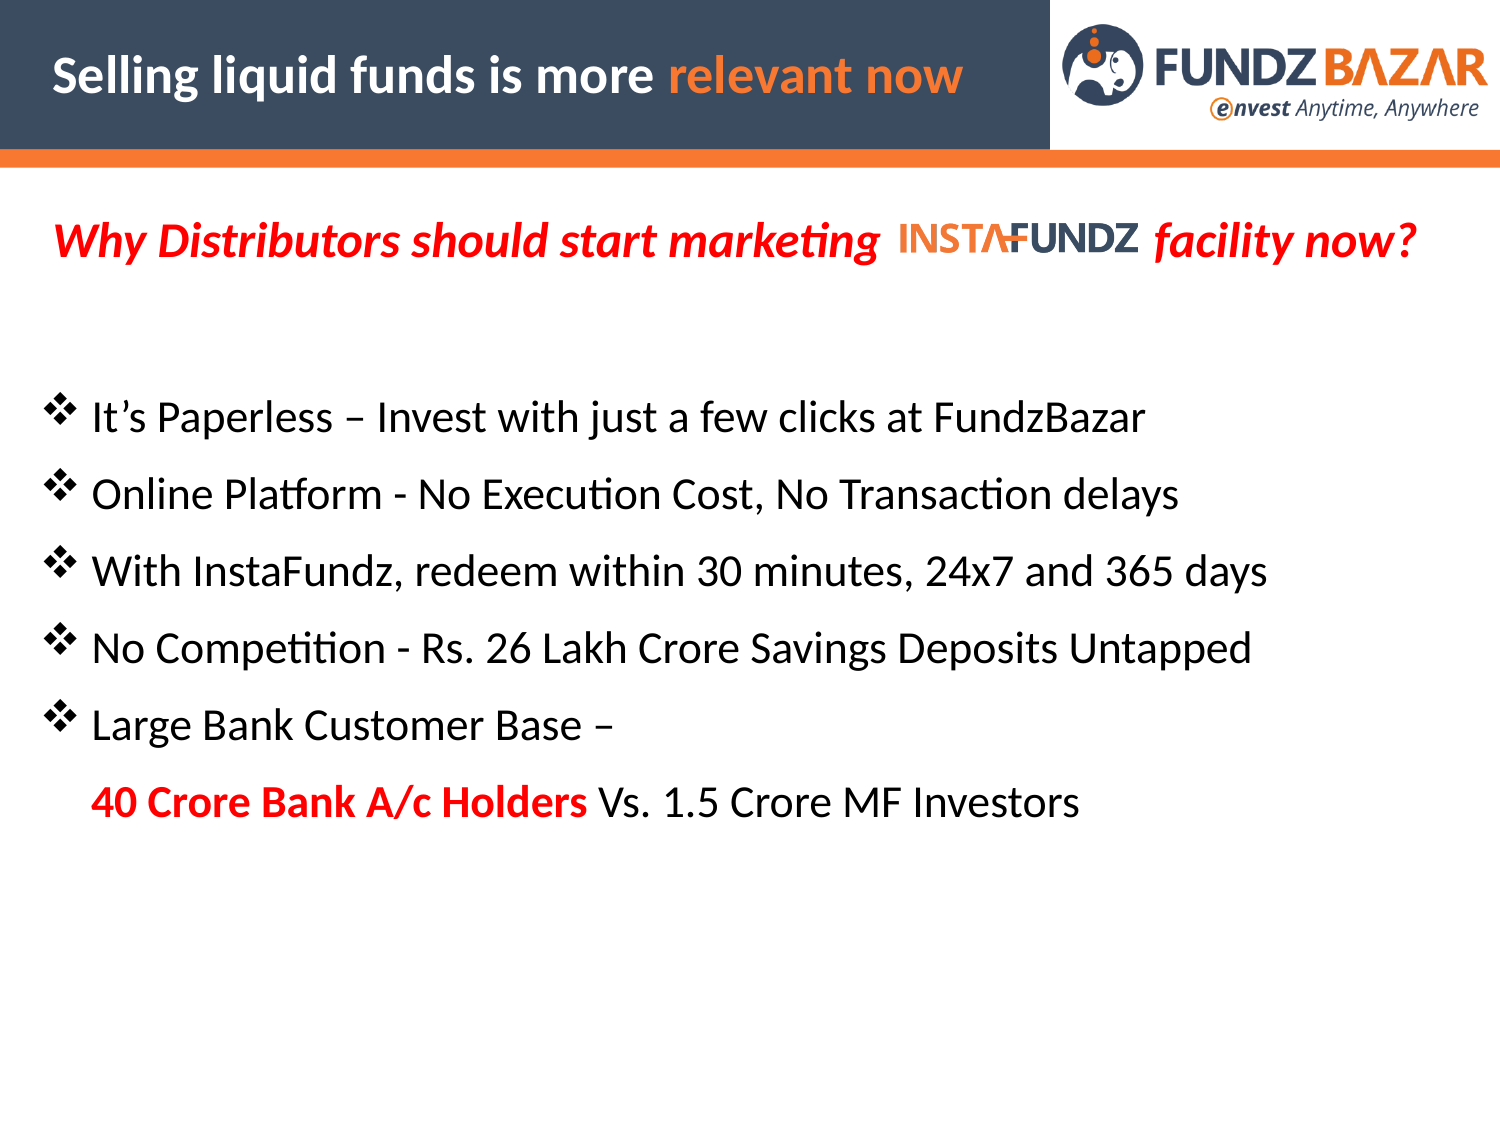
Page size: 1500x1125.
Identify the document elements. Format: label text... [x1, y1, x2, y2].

text_box Selling liquid funds is more relevant now [37, 32, 1025, 112]
text_box [0, 0, 1050, 149]
text_box Why Distributors should start marketing [37, 199, 900, 275]
text_box It’s Paperless – Invest with just a few clicks at FundzBazar Online Platform - No Execution Cost, No Transaction delays With InstaFundz, redeem within 30 minutes, 24x7 and 365 days No Competition - Rs. 26 Lakh Crore Savings Deposits Untapped Large Bank Customer Base – 40 Crore Bank A/c Holders Vs. 1.5 Crore MF Investors [24, 357, 1475, 834]
picture [1062, 24, 1488, 122]
text_box facility now? [1138, 199, 1433, 275]
picture [899, 222, 1138, 253]
text_box [0, 149, 1500, 168]
